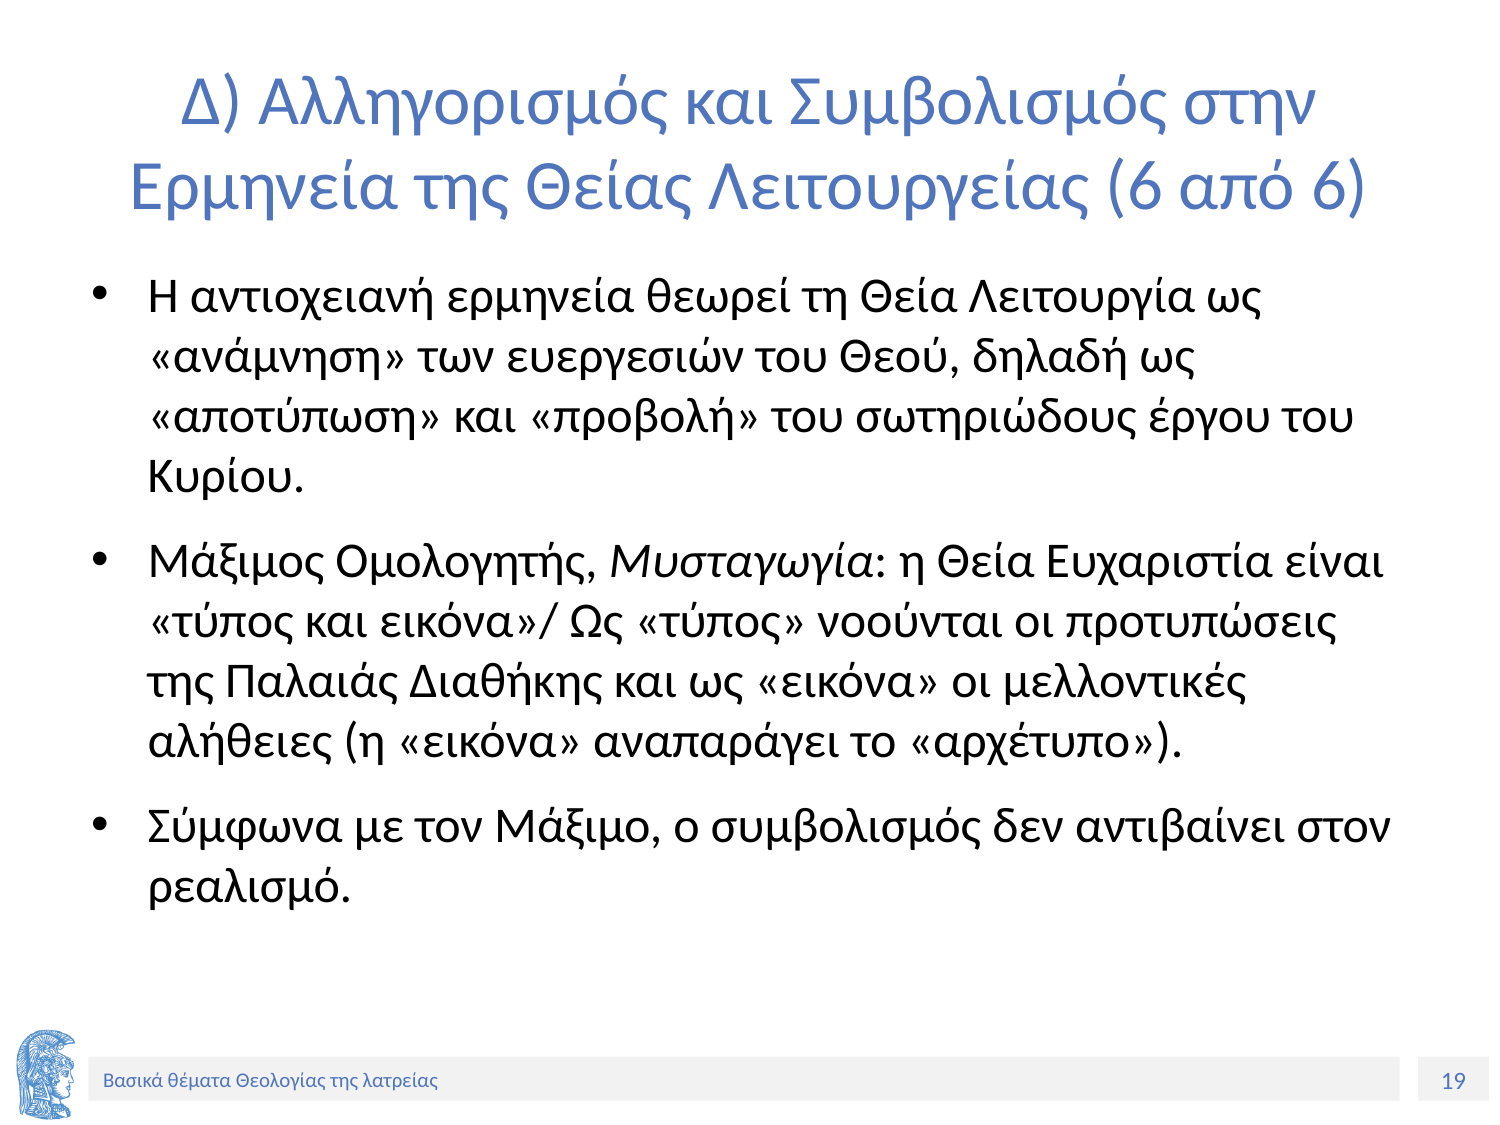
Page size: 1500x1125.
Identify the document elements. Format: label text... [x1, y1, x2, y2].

picture [9, 1026, 81, 1120]
list Η αντιοχειανή ερμηνεία θεωρεί τη Θεία Λειτουργία ως «ανάμνηση» των ευεργεσιών του Θεού, δηλαδή ως «αποτύπωση» και «προβολή» του σωτηριώδους έργου του Κυρίου. Μάξιμος Ομολογητής, Μυσταγωγία: η Θεία Ευχαριστία είναι «τύπος και εικόνα»/ Ως «τύπος» νοούνται οι προτυπώσεις της Παλαιάς Διαθήκης και ως «εικόνα» οι μελλοντικές αλήθειες (η «εικόνα» αναπαράγει το «αρχέτυπο»). Σύμφωνα με τον Μάξιμο, ο συμβολισμός δεν αντιβαίνει στον ρεαλισμό. [76, 255, 1427, 998]
title Δ) Αλληγορισμός και Συμβολισμός στην Ερμηνεία της Θείας Λειτουργείας (6 από 6) [75, 45, 1425, 233]
